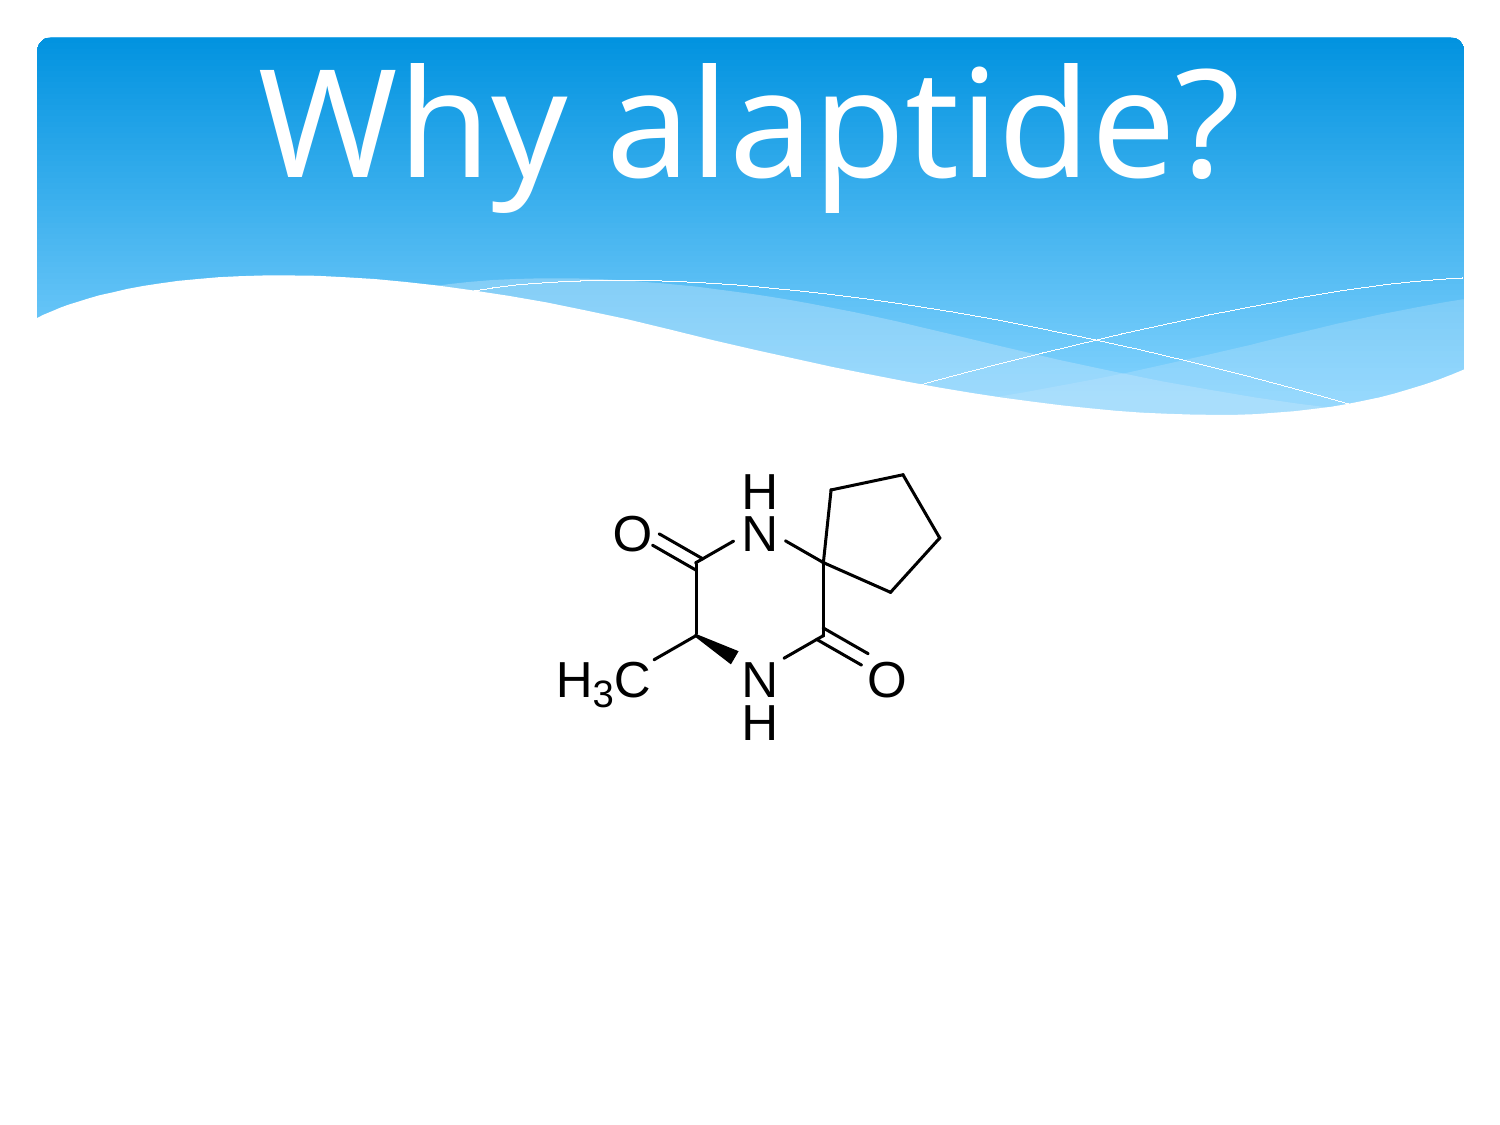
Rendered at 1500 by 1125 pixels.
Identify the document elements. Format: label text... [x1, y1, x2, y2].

title Why alaptide? [41, 78, 1459, 244]
picture [972, 67, 987, 78]
picture [703, 64, 715, 78]
picture [411, 64, 423, 78]
picture [261, 70, 275, 78]
picture [1065, 64, 1077, 78]
picture [380, 70, 395, 78]
picture [1178, 69, 1229, 78]
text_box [546, 455, 951, 752]
picture [319, 70, 336, 78]
